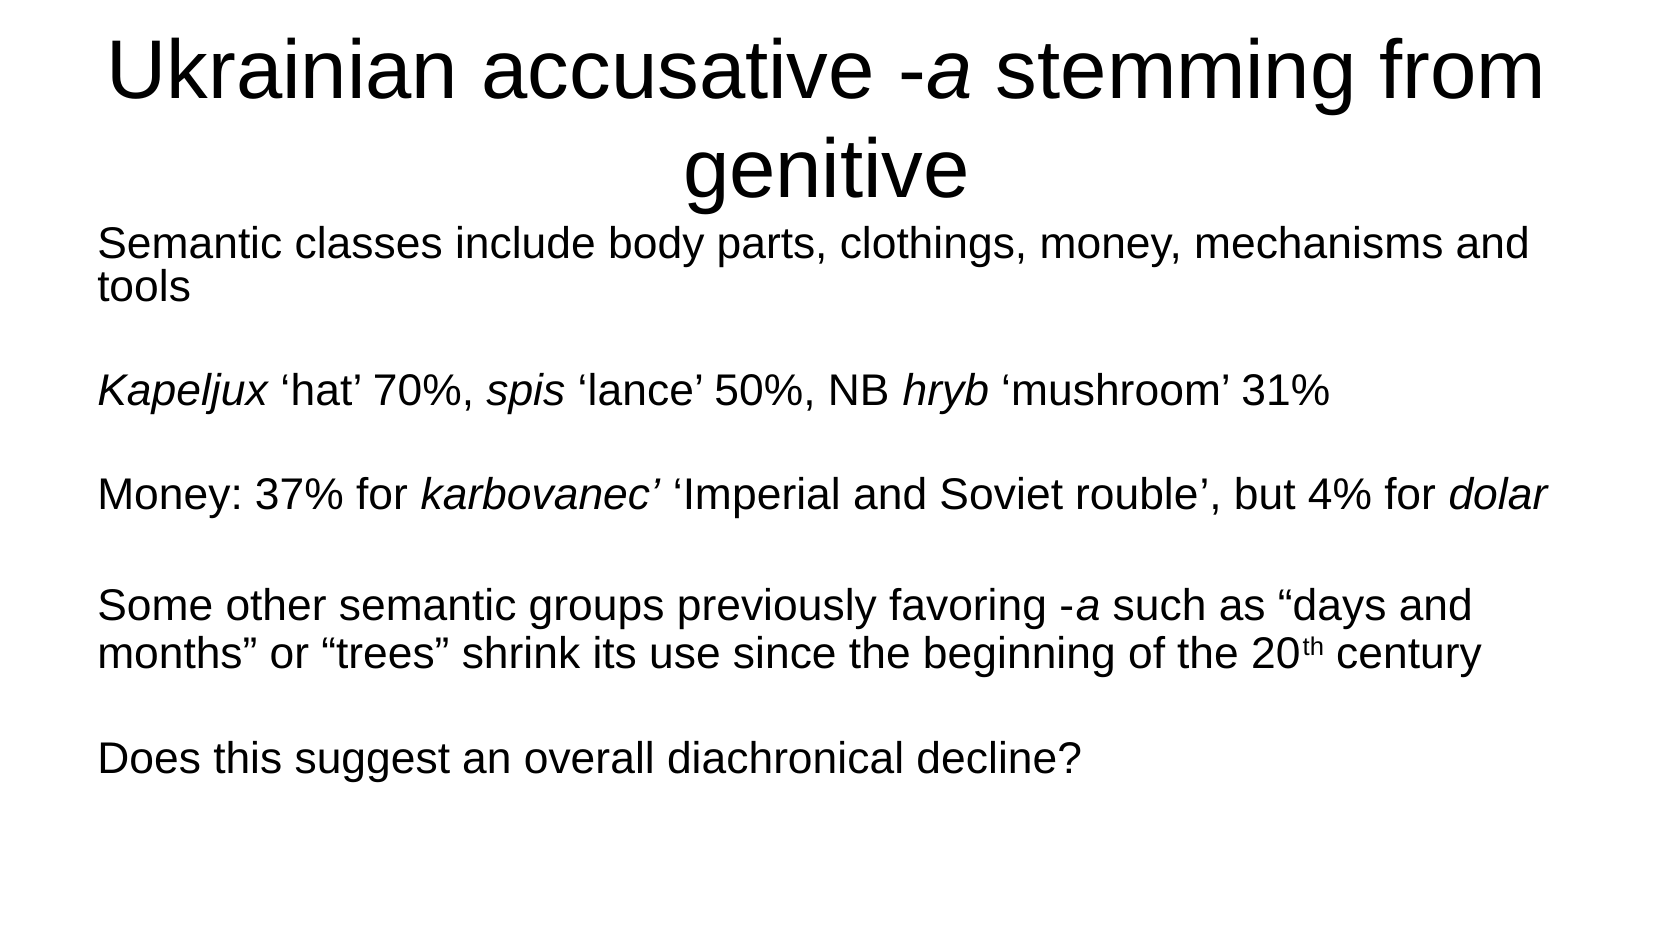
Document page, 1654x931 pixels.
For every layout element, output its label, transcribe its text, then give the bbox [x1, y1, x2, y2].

text_box Ukrainian accusative -a stemming from genitive [82, 37, 1571, 193]
text_box Semantic classes include body parts, clothings, money, mechanisms and tools Kapeljux ‘hat’ 70%, spis ‘lance’ 50%, NB hryb ‘mushroom’ 31% Money: 37% for karbovanec’ ‘Imperial and Soviet rouble’, but 4% for dolar Some other semantic groups previously favoring -a such as “days and months” or “trees” shrink its use since the beginning of the 20th century Does this suggest an overall diachronical decline? [82, 216, 1571, 831]
